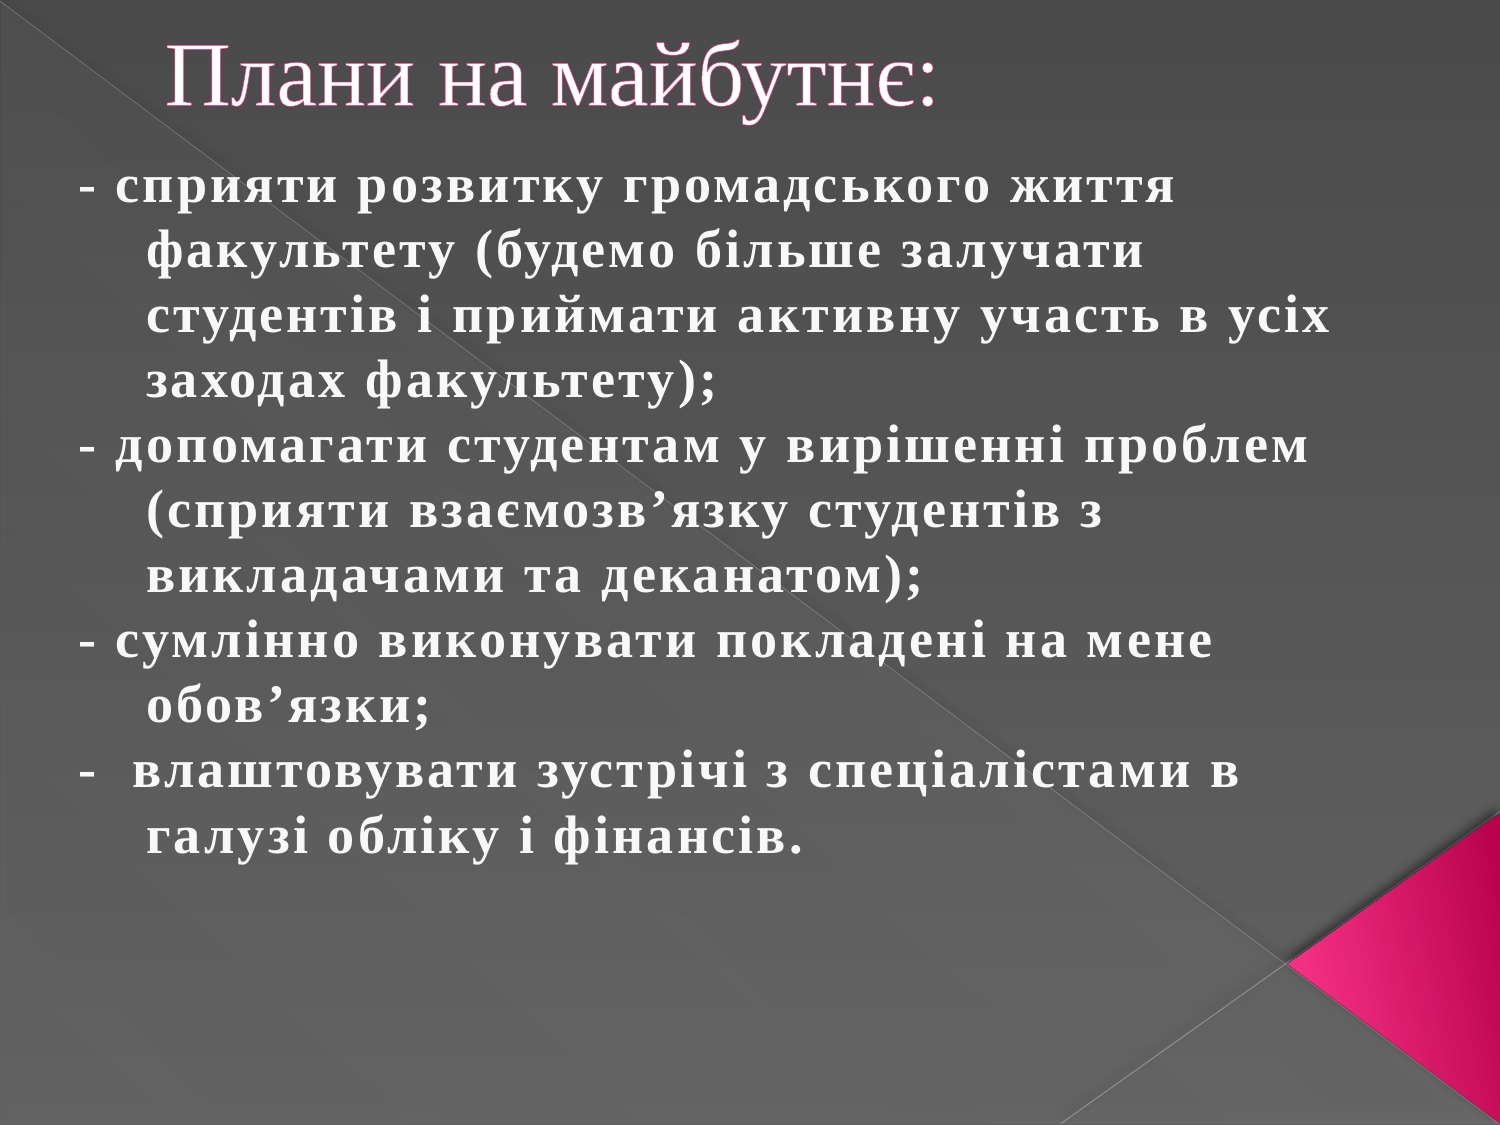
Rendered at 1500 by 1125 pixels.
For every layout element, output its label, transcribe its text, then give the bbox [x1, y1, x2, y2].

title Плани на майбутнє: [70, 0, 1393, 242]
subtitle - сприяти розвитку громадського життя факультету (будемо більше залучати студентів і приймати активну участь в усіх заходах факультету); - допомагати студентам у вирішенні проблем (сприяти взаємозв’язку студентів з викладачами та деканатом); - сумлінно виконувати покладені на мене обов’язки; - влаштовувати зустрічі з спеціалістами в галузі обліку і фінансів. [46, 140, 1370, 1090]
